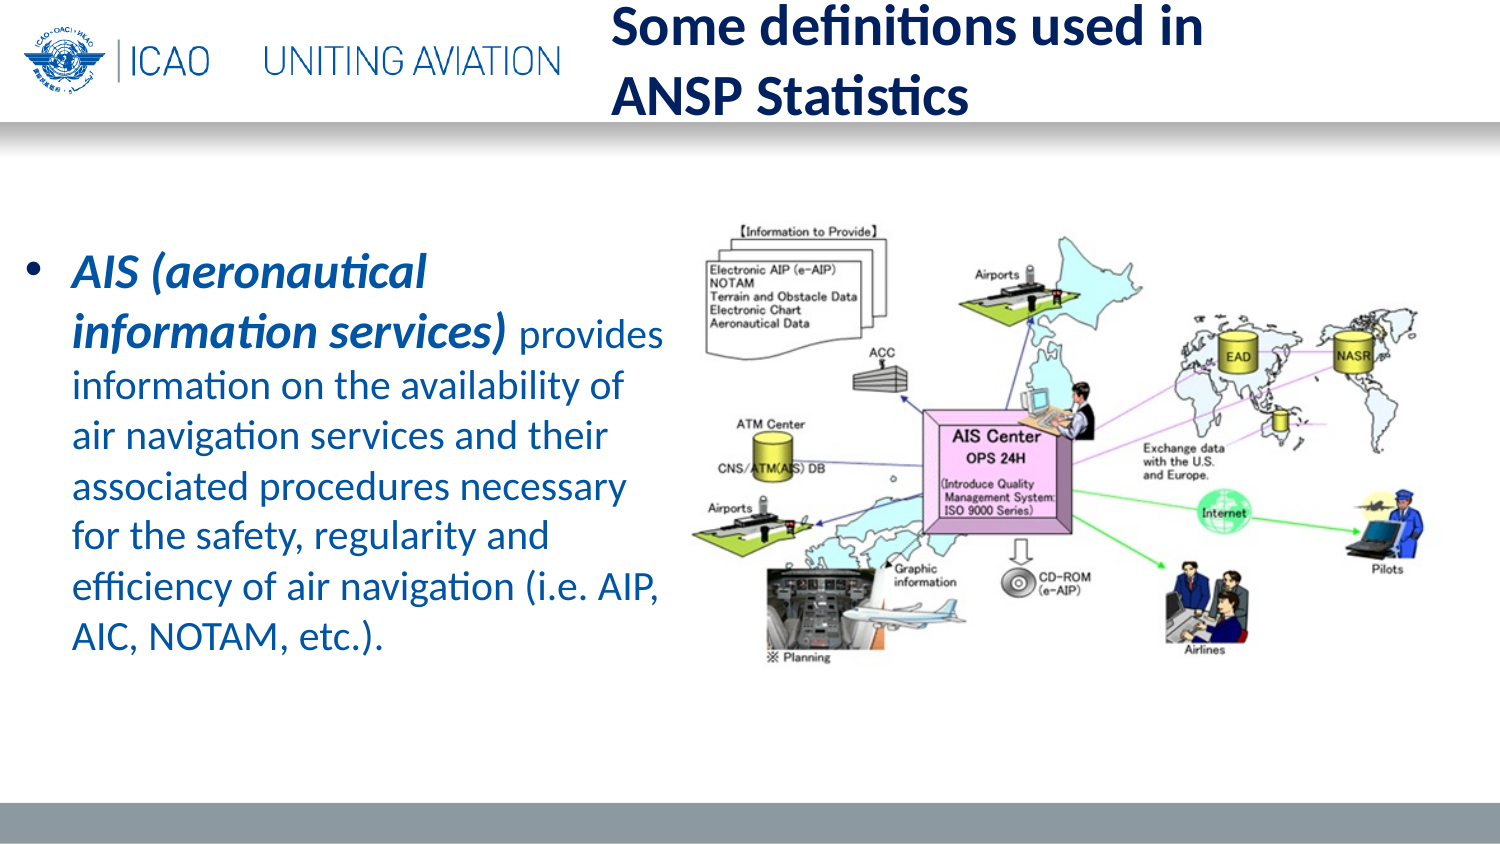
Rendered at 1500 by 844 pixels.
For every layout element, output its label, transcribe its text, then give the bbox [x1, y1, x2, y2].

picture [690, 220, 1455, 682]
picture [0, 0, 1500, 161]
text_box Some definitions used in ANSP Statistics [594, 0, 1500, 122]
list AIS (aeronautical information services) provides information on the availability of air navigation services and their associated procedures necessary for the safety, regularity and efficiency of air navigation (i.e. AIP, AIC, NOTAM, etc.). [0, 170, 691, 844]
